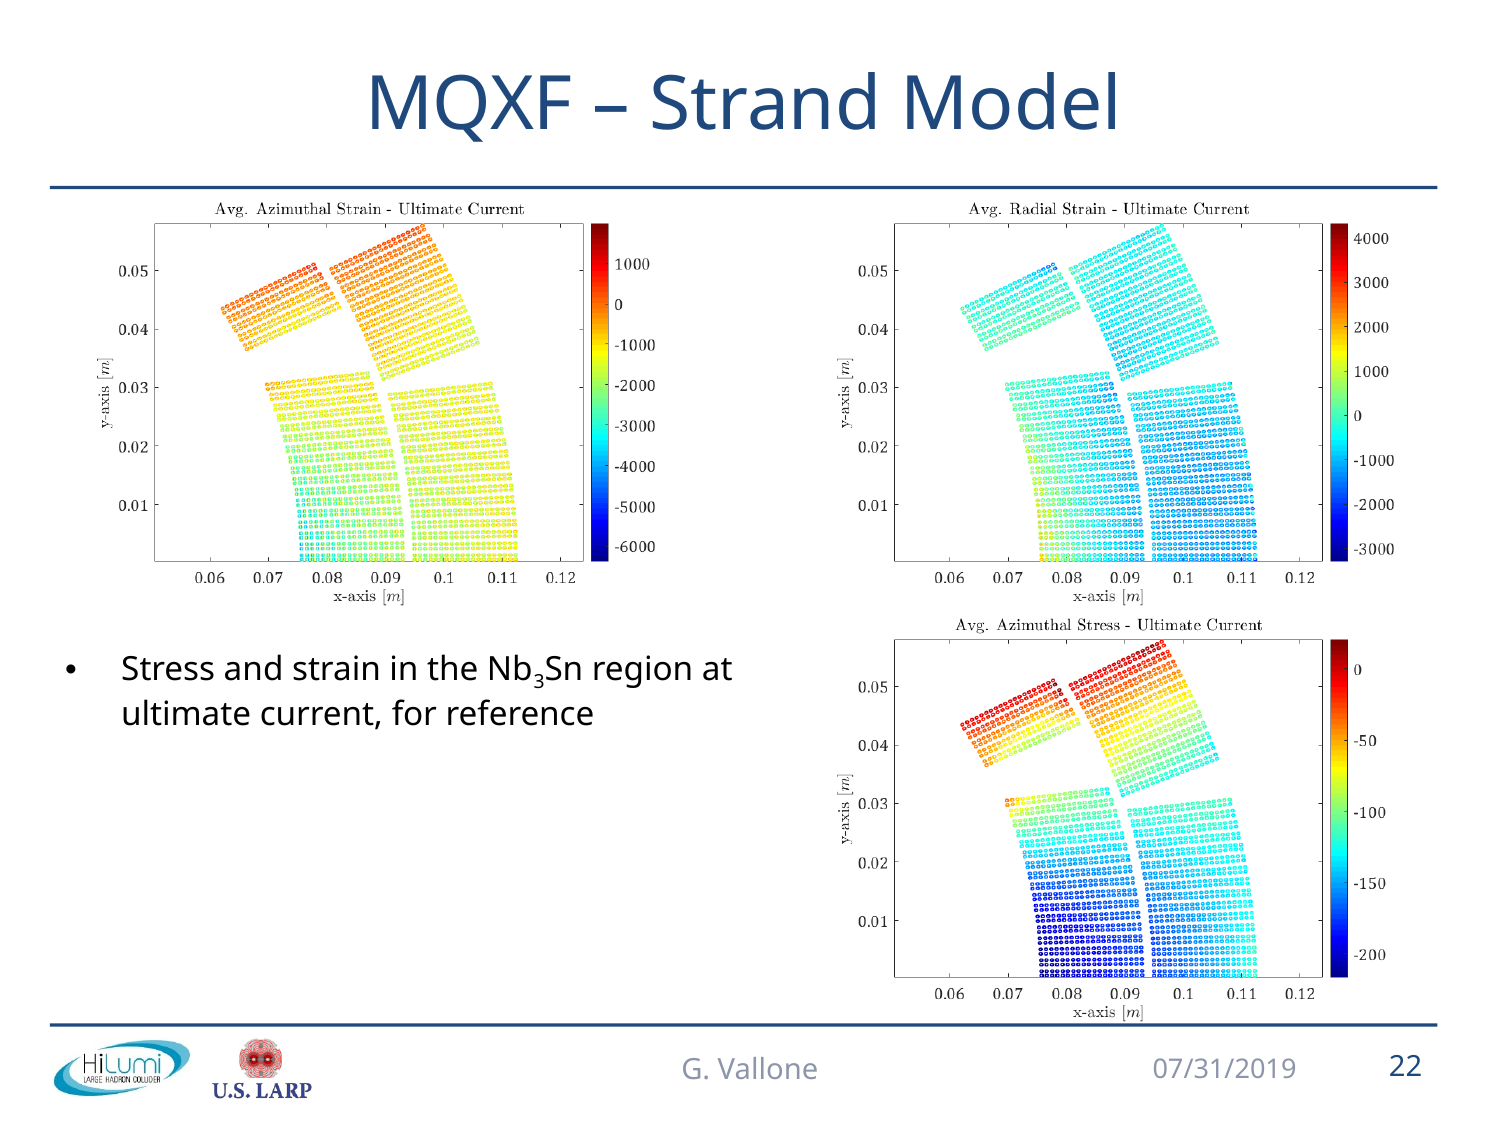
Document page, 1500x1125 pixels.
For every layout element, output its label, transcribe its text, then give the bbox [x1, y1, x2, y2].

picture [50, 1037, 191, 1097]
list Stress and strain in the Nb3Sn region at ultimate current, for reference [50, 639, 804, 1012]
footer G. Vallone [512, 1037, 988, 1098]
picture [810, 191, 1433, 607]
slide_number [1137, 1037, 1326, 1098]
picture [70, 191, 693, 607]
picture [809, 608, 1432, 1023]
picture [212, 1037, 313, 1104]
title MQXF – Strand Model [50, 24, 1438, 175]
slide_number 22 [1337, 1037, 1438, 1098]
